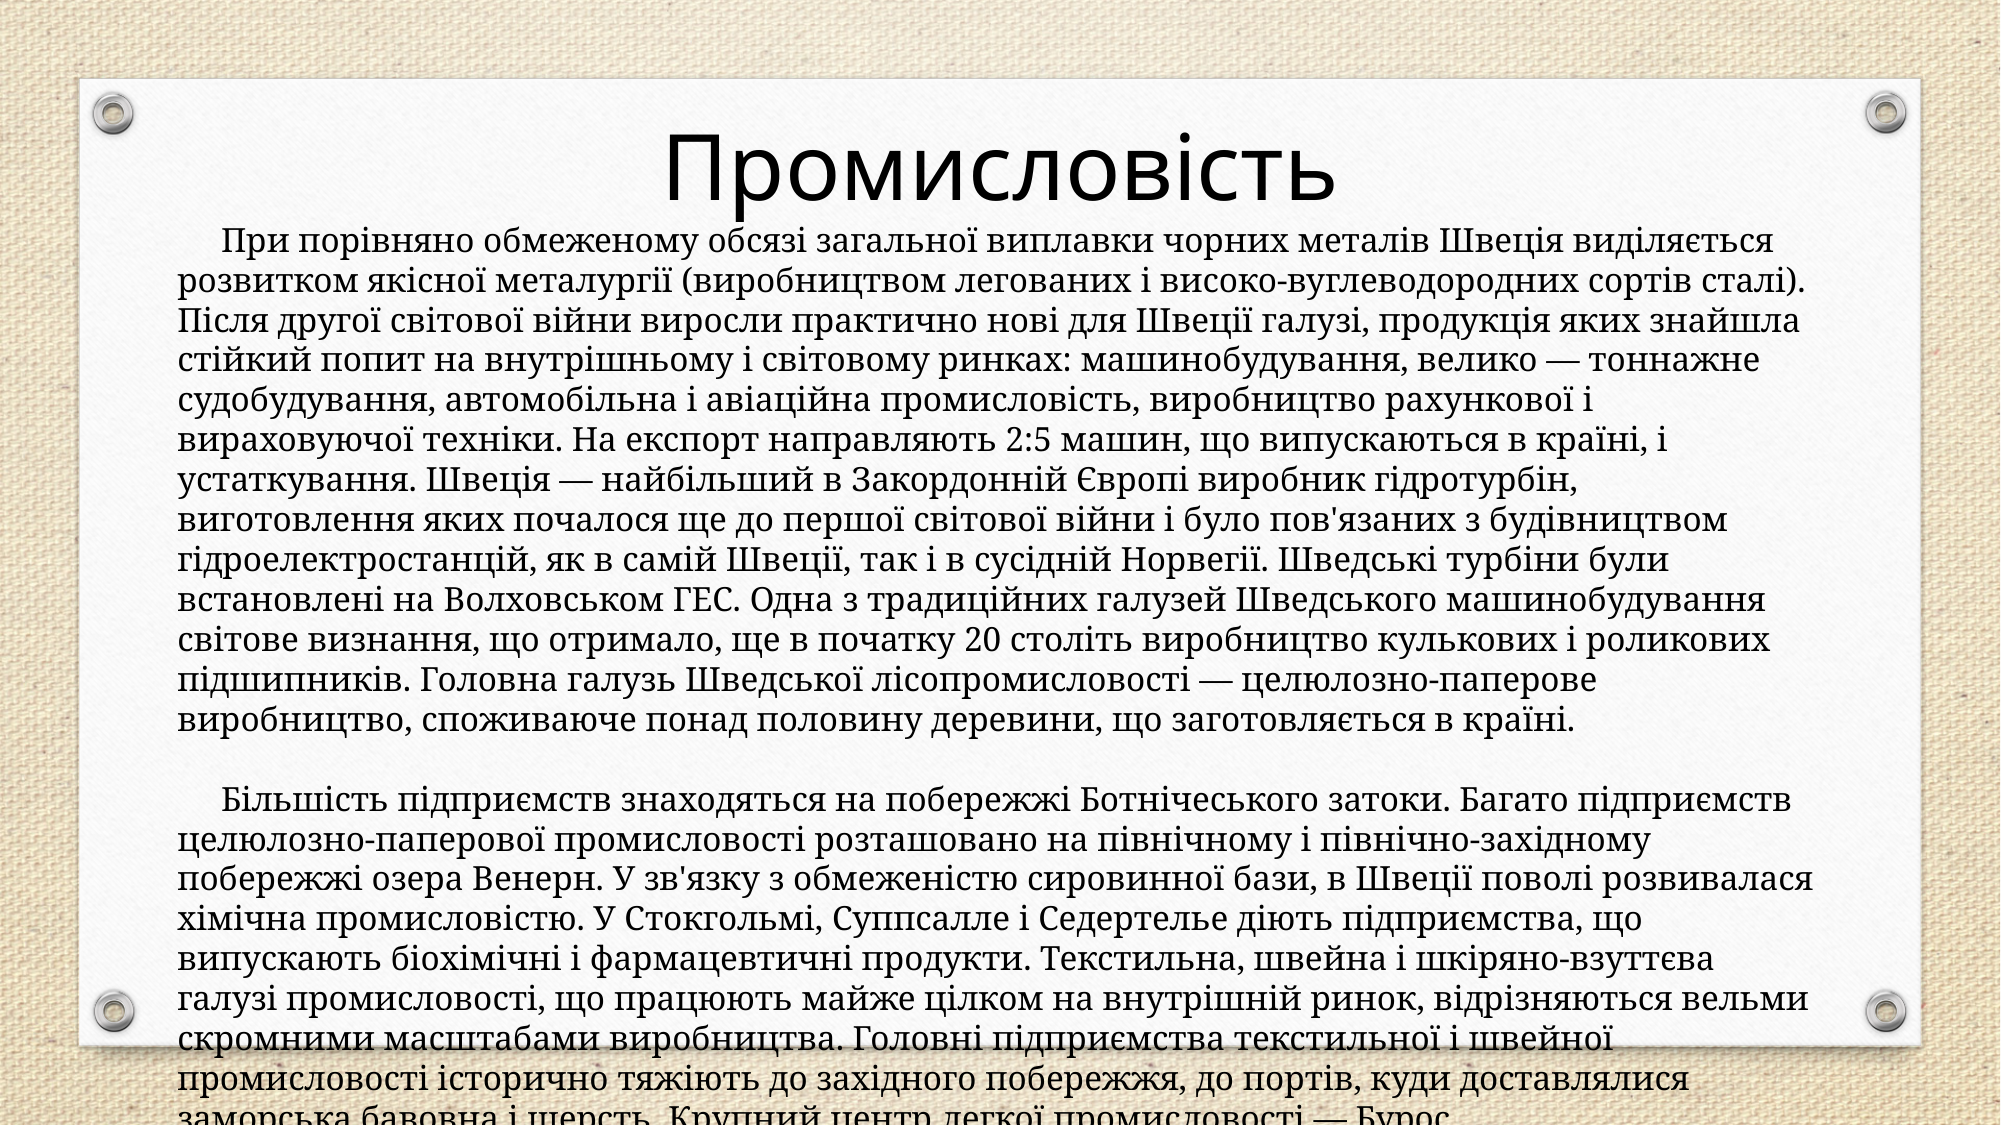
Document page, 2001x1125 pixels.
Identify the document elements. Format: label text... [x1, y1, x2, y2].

picture [0, 0, 2001, 1125]
text_box Промисловість При порівняно обмеженому обсязі загальної виплавки чорних металів Швеція виділяється розвитком якісної металургії (виробництвом легованих і високо-вуглеводородних сортів сталі). Після другої світової війни виросли практично нові для Швеції галузі, продукція яких знайшла стійкий попит на внутрішньому і світовому ринках: машинобудування, велико — тоннажне судобудування, автомобільна і авіаційна промисловість, виробництво рахункової і вираховуючої техніки. На експорт направляють 2:5 машин, що випускаються в країні, і устаткування. Швеція — найбільший в Закордонній Європі виробник гідротурбін, виготовлення яких почалося ще до першої світової війни і було пов'язаних з будівництвом гідроелектростанцій, як в самій Швеції, так і в сусідній Норвегії. Шведські турбіни були встановлені на Волховськом ГЕС. Одна з традиційних галузей Шведського машинобудування світове визнання, що отримало, ще в початку 20 століть виробництво кулькових і роликових підшипників. Головна галузь Шведської лісопромисловості — целюлозно-паперове виробництво, споживаюче понад половину деревини, що заготовляється в країні. Більшість підприємств знаходяться на побережжі Ботнічеського затоки. Багато підприємств целюлозно-паперової промисловості розташовано на північному і північно-західному побережжі озера Венерн. У зв'язку з обмеженістю сировинної бази, в Швеції поволі розвивалася хімічна промисловістю. У Стокгольмі, Суппсалле і Седертелье діють підприємства, що випускають біохімічні і фармацевтичні продукти. Текстильна, швейна і шкіряно-взуттєва галузі промисловості, що працюють майже цілком на внутрішній ринок, відрізняються вельми скромними масштабами виробництва. Головні підприємства текстильної і швейної промисловості історично тяжіють до західного побережжя, до портів, куди доставлялися заморська бавовна і шерсть. Крупний центр легкої промисловості — Бурос. [162, 101, 1839, 1125]
